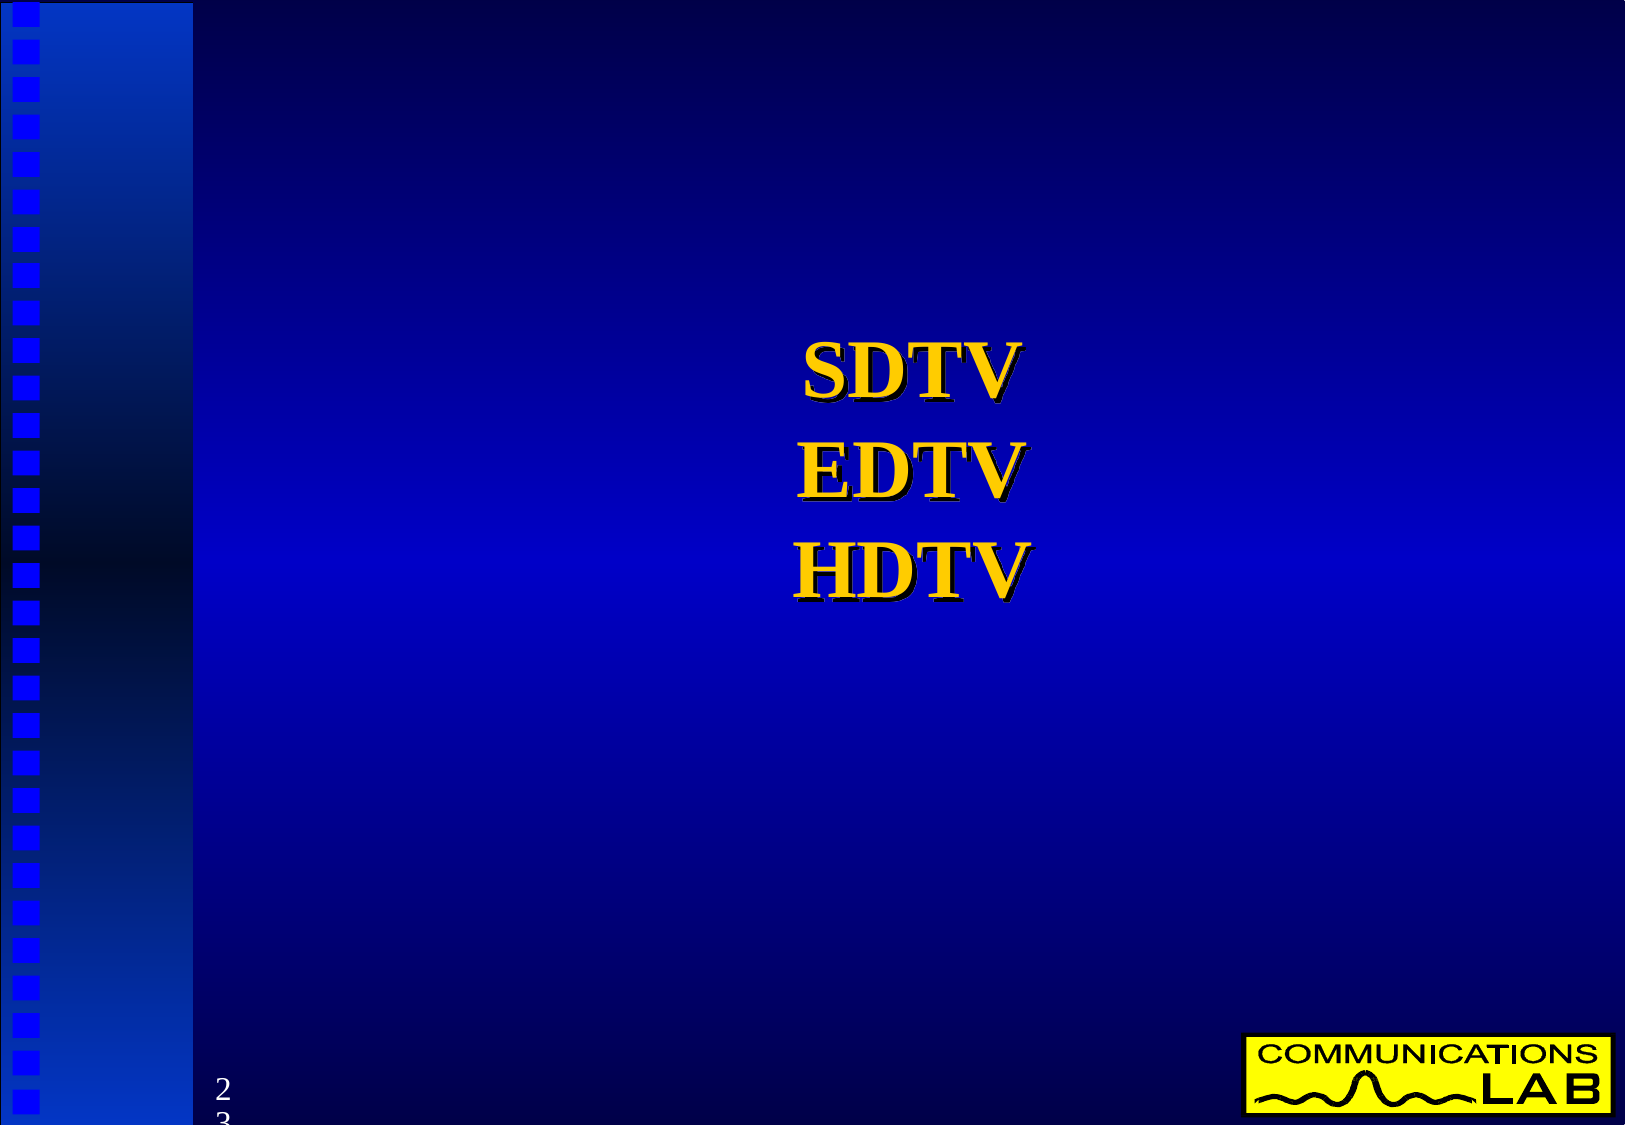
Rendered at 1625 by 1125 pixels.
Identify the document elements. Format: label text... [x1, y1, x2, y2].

title SDTV EDTV HDTV [200, 388, 1625, 539]
slide_number 23 [200, 1050, 264, 1125]
